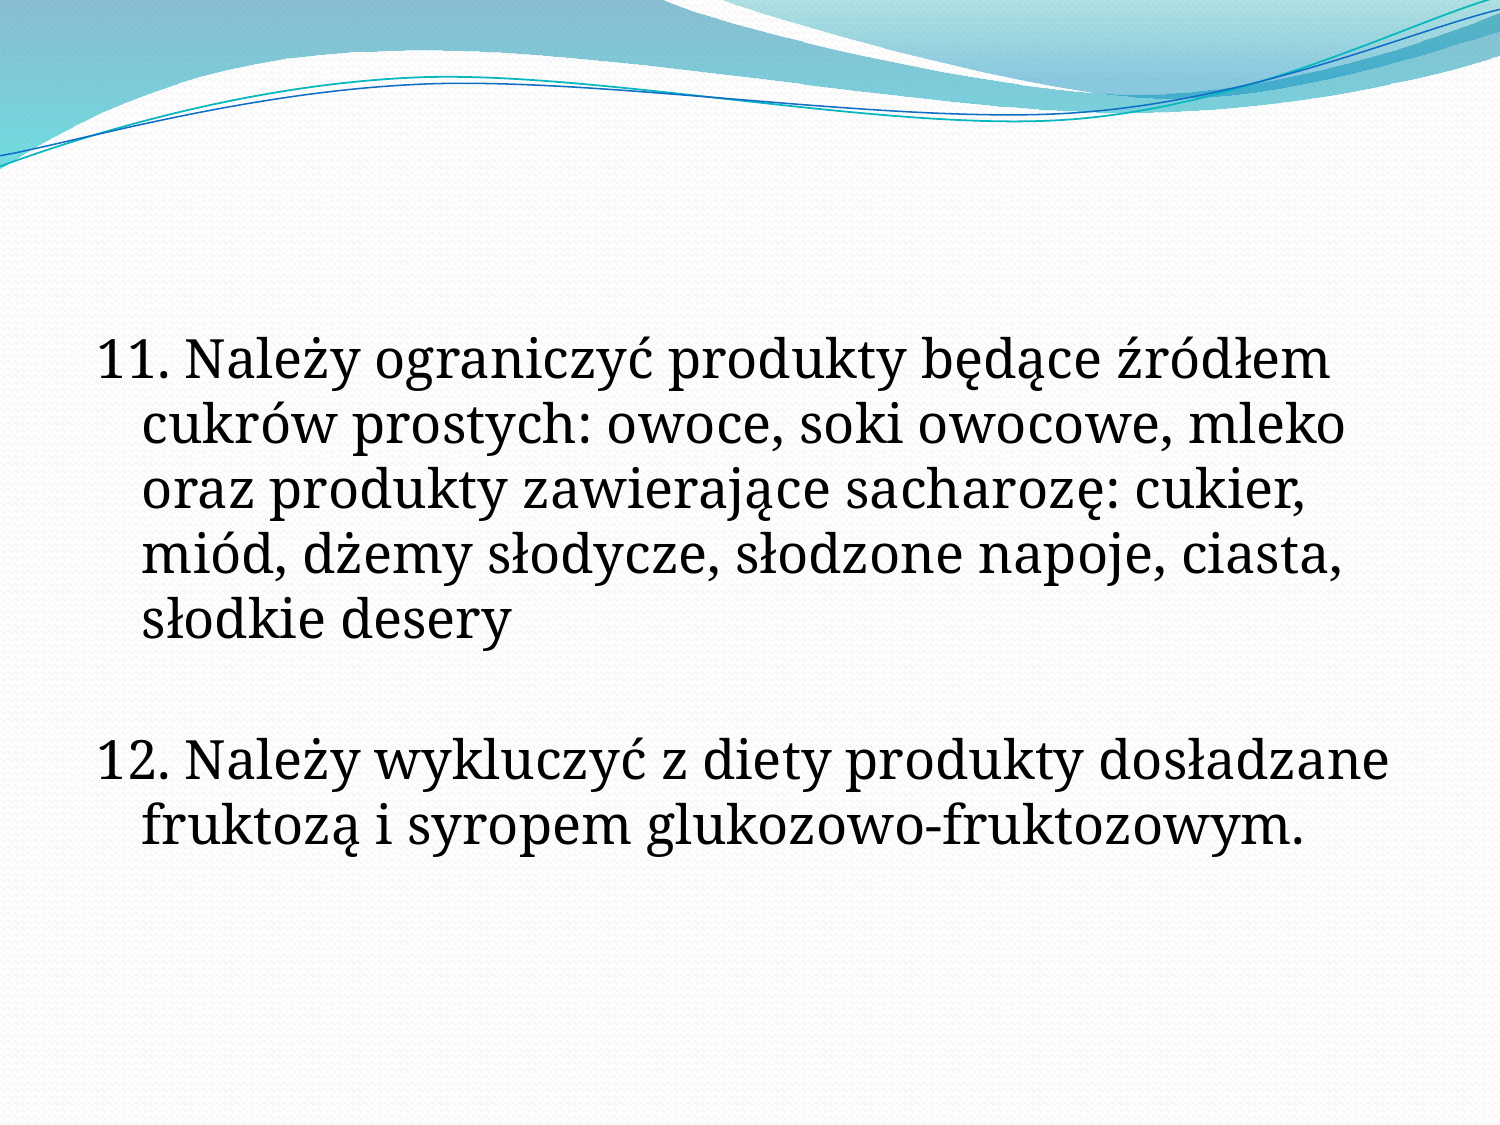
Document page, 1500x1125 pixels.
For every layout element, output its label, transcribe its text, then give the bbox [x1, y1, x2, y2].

list 11. Należy ograniczyć produkty będące źródłem cukrów prostych: owoce, soki owocowe, mleko oraz produkty zawierające sacharozę: cukier, miód, dżemy słodycze, słodzone napoje, ciasta, słodkie desery 12. Należy wykluczyć z diety produkty dosładzane fruktozą i syropem glukozowo-fruktozowym. [82, 316, 1432, 1059]
